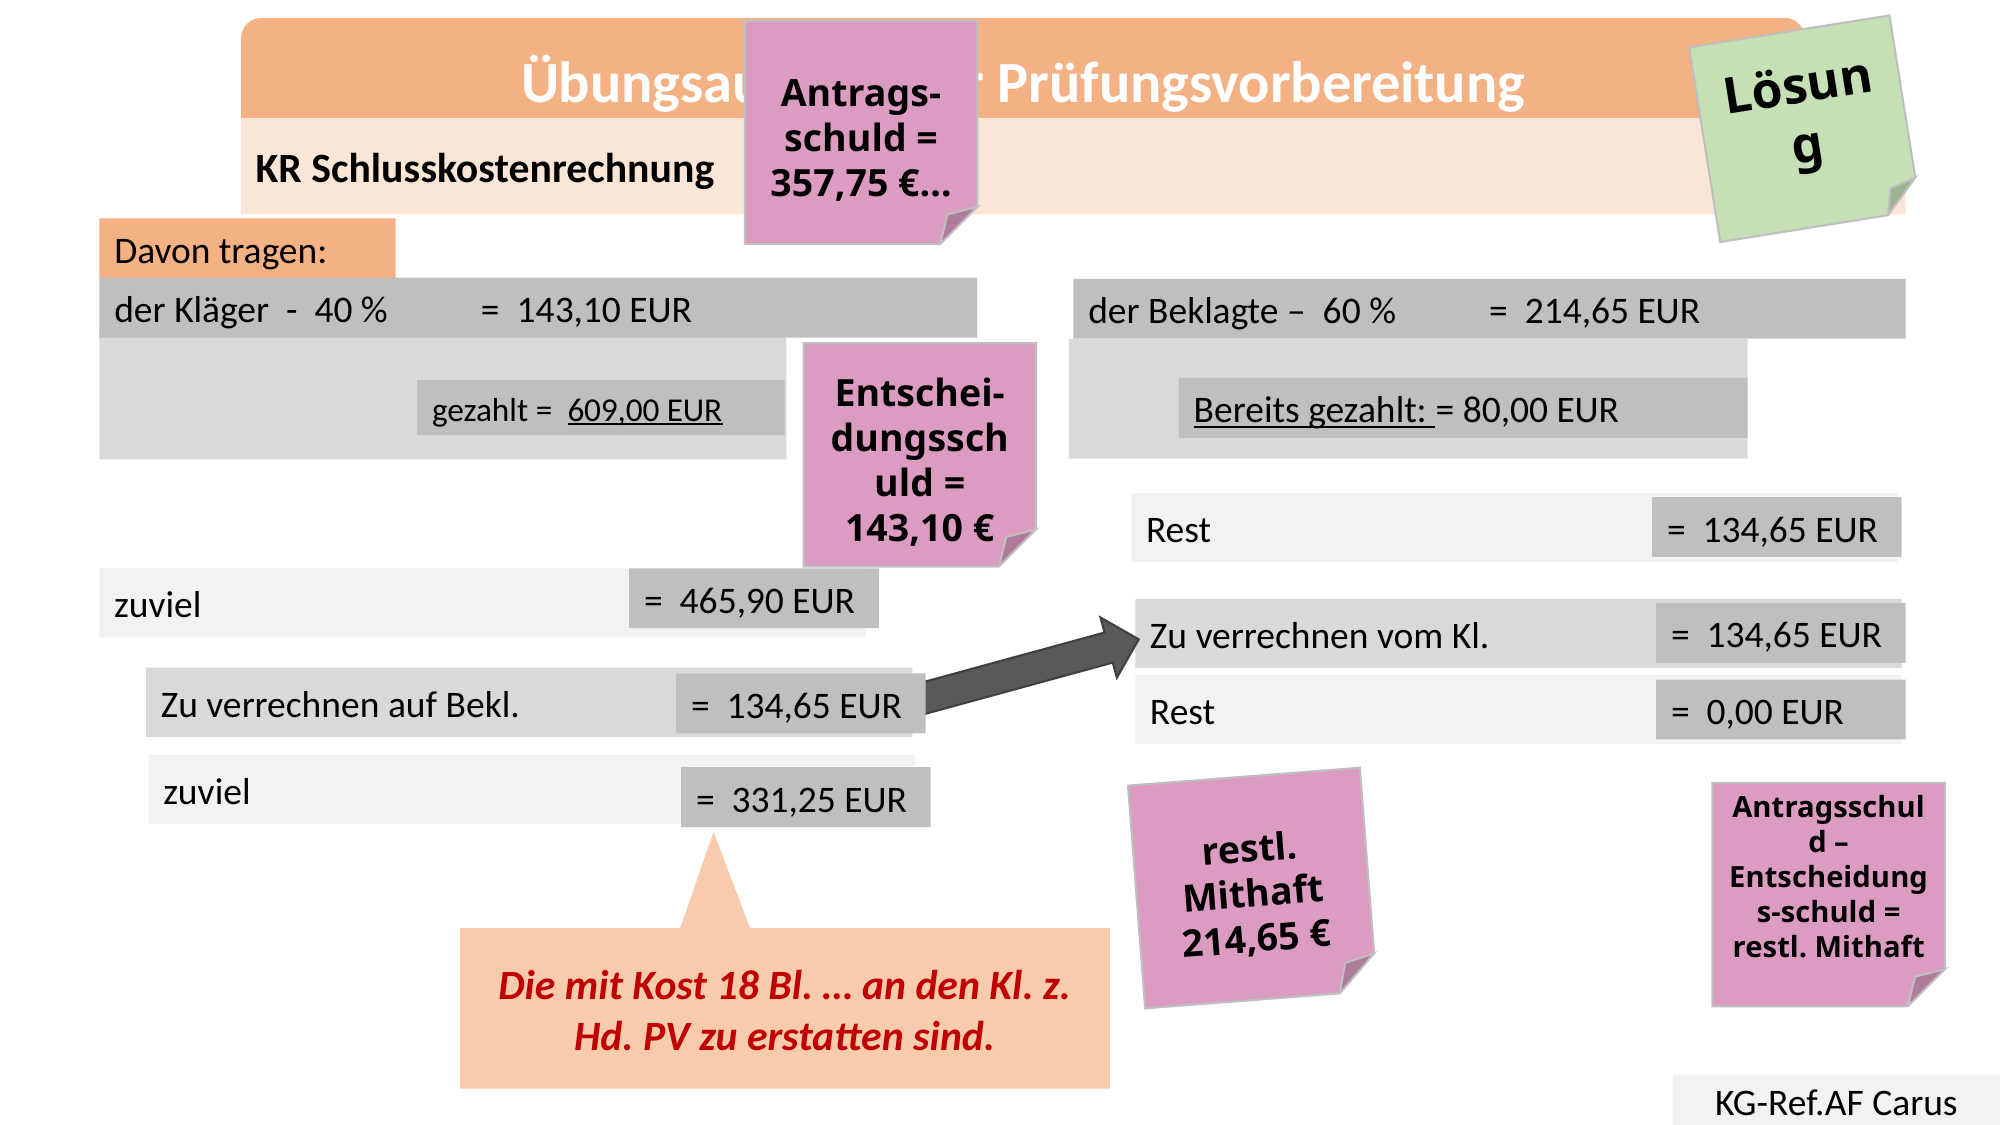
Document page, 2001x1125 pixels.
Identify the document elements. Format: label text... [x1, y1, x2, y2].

text_box der Beklagte – 60 % = 214,65 EUR [1073, 278, 1906, 339]
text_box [148, 754, 931, 828]
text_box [459, 848, 1110, 1089]
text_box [1135, 674, 1906, 745]
text_box der Kläger - 40 % = 143,10 EUR [99, 277, 978, 338]
text_box restl. Mithaft 214,65 € [1126, 766, 1378, 1010]
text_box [99, 567, 879, 638]
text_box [1131, 493, 1902, 563]
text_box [146, 667, 926, 737]
text_box Davon tragen: [99, 218, 396, 277]
text_box [1068, 338, 1749, 460]
text_box KR Schlusskostenrechnung [972, 117, 1714, 215]
text_box gezahlt = 609,00 EUR [417, 380, 785, 436]
text_box [98, 324, 788, 460]
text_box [1135, 598, 1906, 669]
text_box Lösung [1687, 14, 1919, 244]
text_box KR Schlusskostenrechnung [240, 117, 743, 215]
text_box Entschei-dungsschuld = 143,10 € [802, 342, 1040, 568]
text_box [926, 615, 1135, 715]
text_box Antragsschuld – Entscheidungs-schuld = restl. Mithaft [1711, 781, 1949, 1008]
text_box Antrags-schuld = 357,75 €… [743, 19, 981, 246]
text_box Bereits gezahlt: = 80,00 EUR [1178, 377, 1748, 438]
text_box KG-Ref.AF Carus [1672, 1074, 2000, 1125]
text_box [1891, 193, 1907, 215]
text_box Übungsaufgabe zur Prüfungsvorbereitung [239, 16, 1804, 121]
